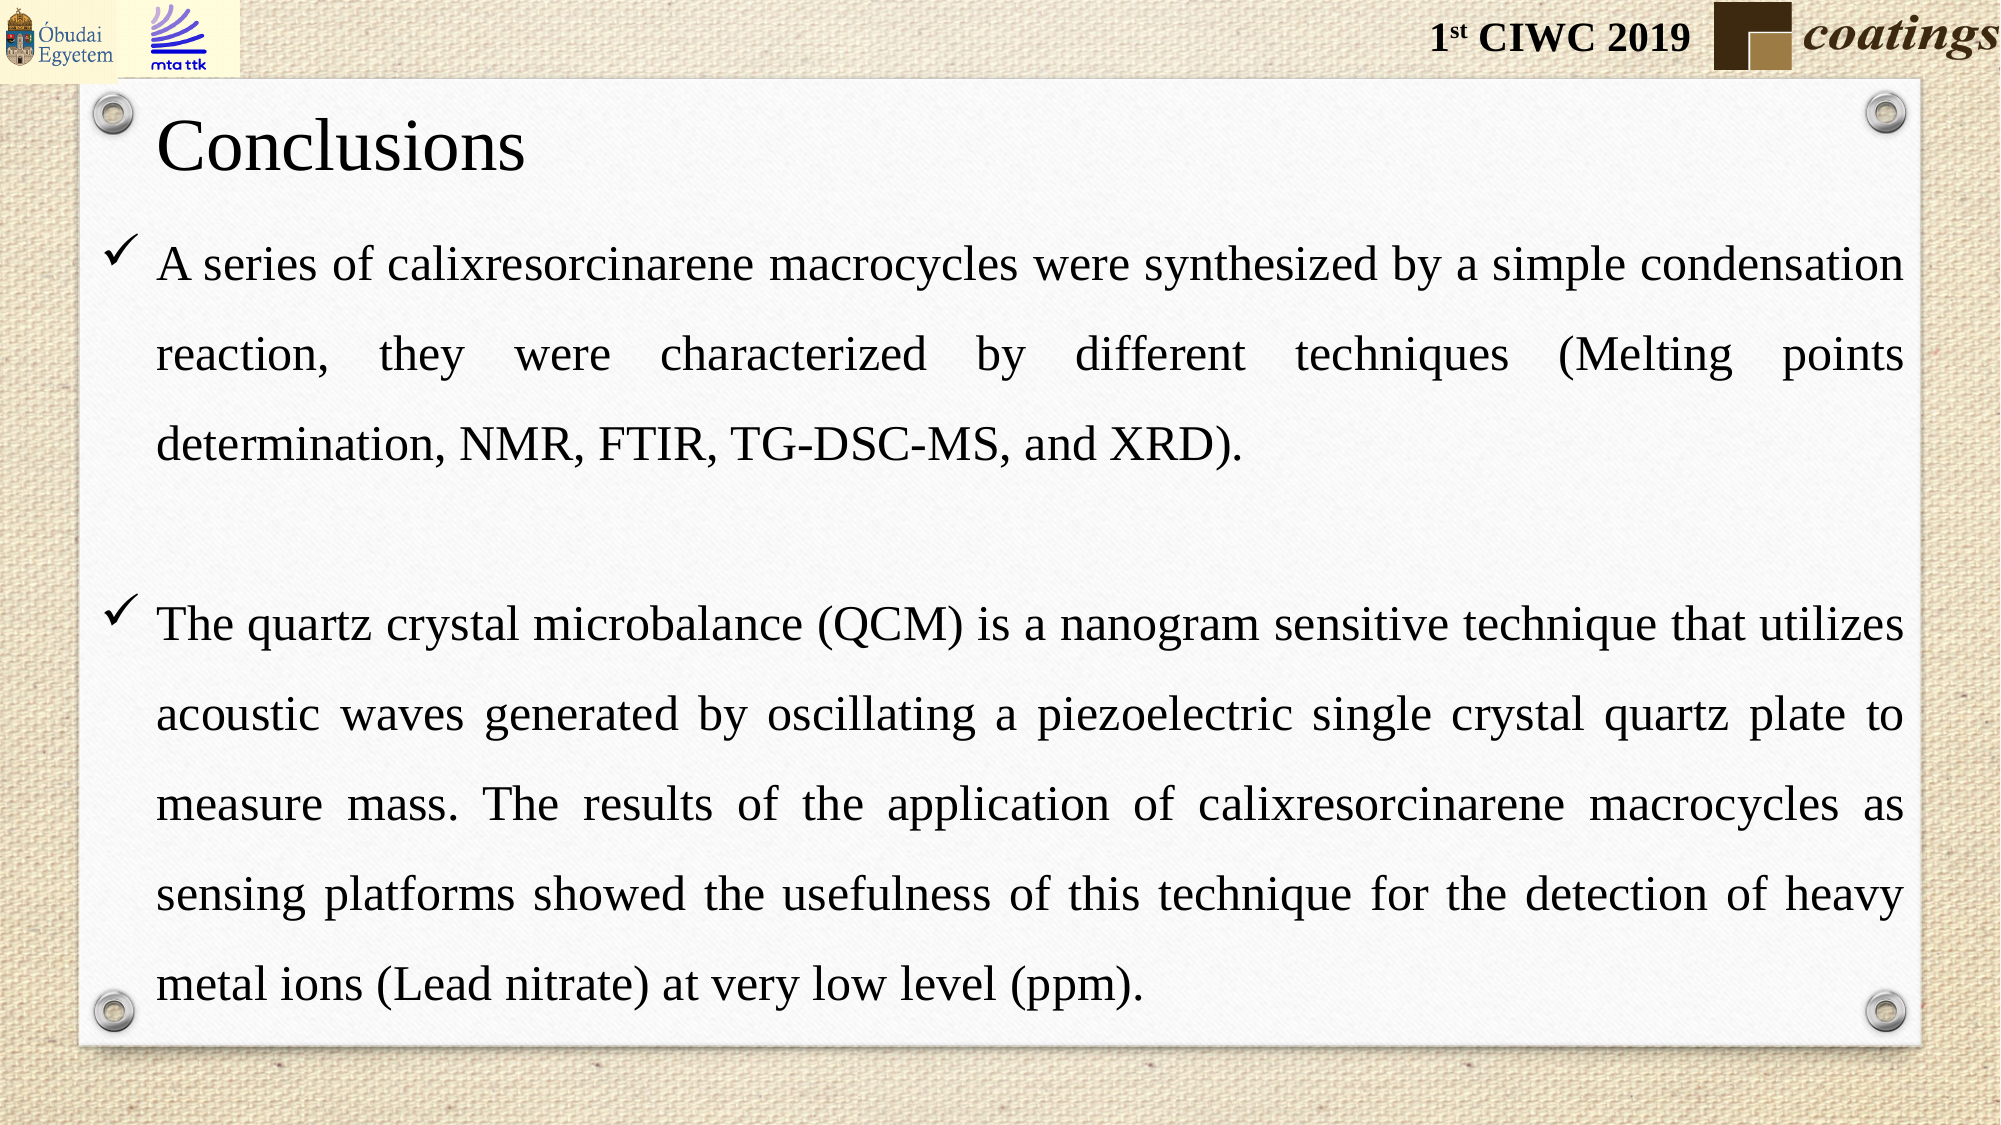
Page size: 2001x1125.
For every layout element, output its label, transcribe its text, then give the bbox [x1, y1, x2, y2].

text_box A series of calixresorcinarene macrocycles were synthesized by a simple condensation reaction, they were characterized by different techniques (Melting points determination, NMR, FTIR, TG-DSC-MS, and XRD). The quartz crystal microbalance (QCM) is a nanogram sensitive technique that utilizes acoustic waves generated by oscillating a piezoelectric single crystal quartz plate to measure mass. The results of the application of calixresorcinarene macrocycles as sensing platforms showed the usefulness of this technique for the detection of heavy metal ions (Lead nitrate) at very low level (ppm). [85, 193, 1922, 1019]
text_box 1st CIWC 2019 [1360, 2, 1713, 68]
text_box Conclusions [85, 87, 1922, 193]
picture [0, 0, 2001, 1125]
